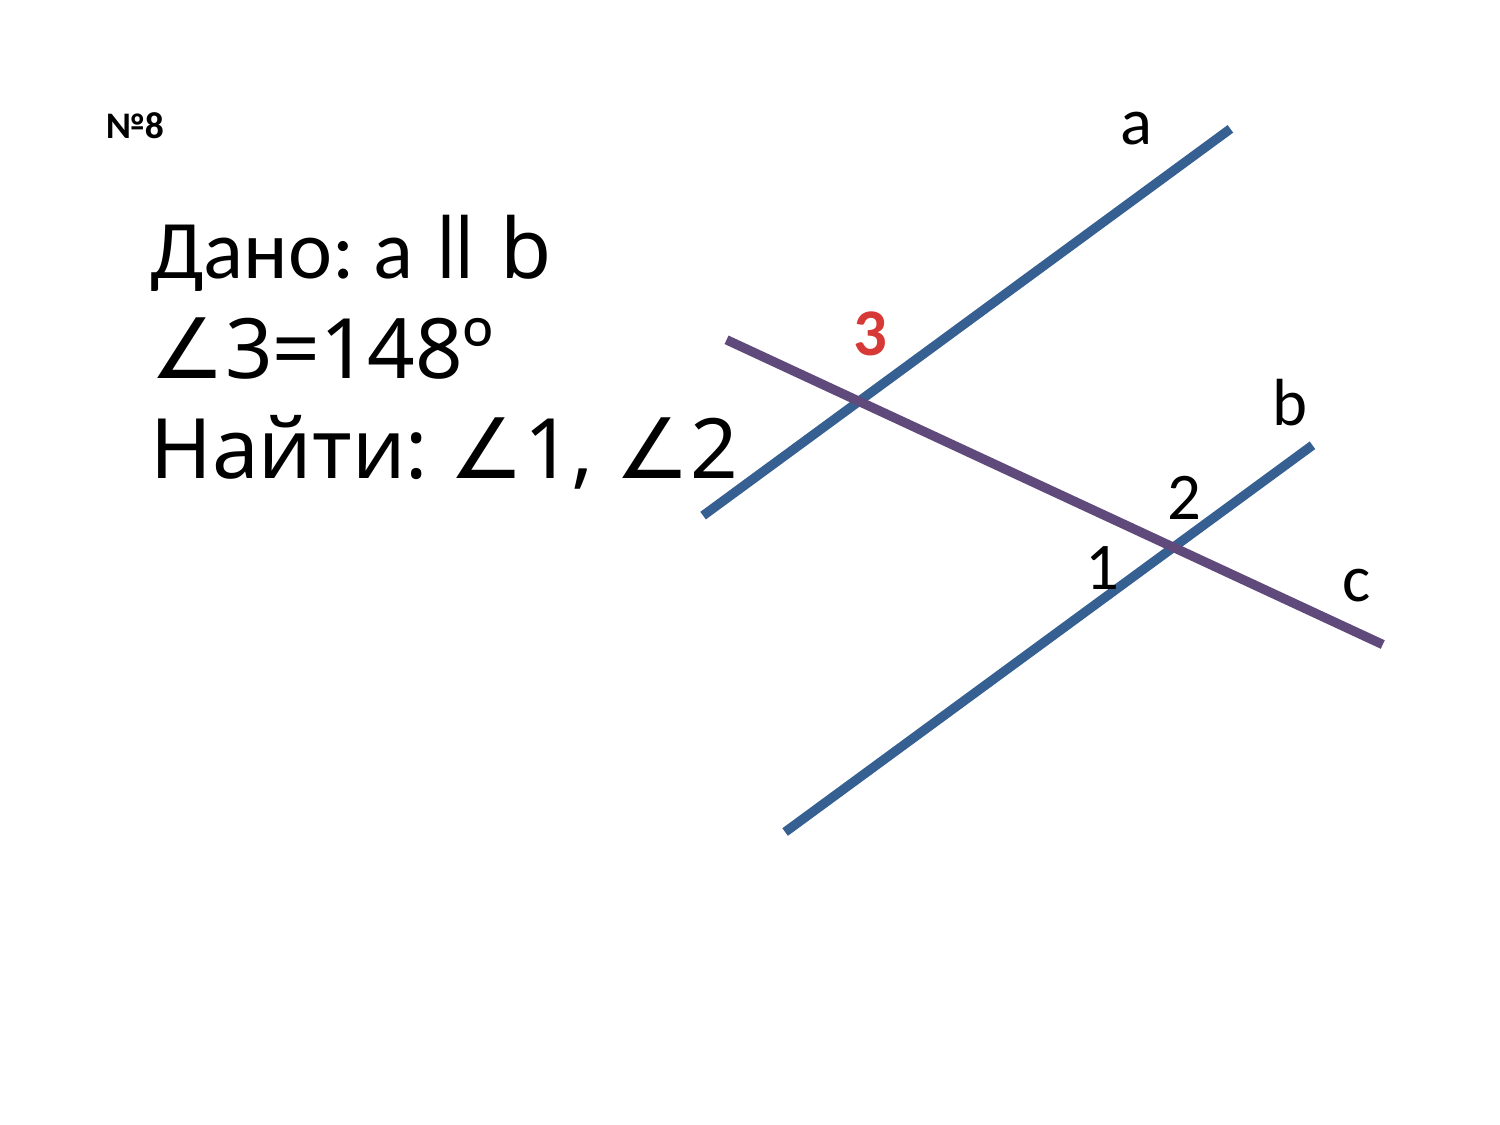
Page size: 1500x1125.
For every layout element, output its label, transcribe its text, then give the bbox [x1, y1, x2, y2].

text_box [702, 128, 1231, 516]
text_box а [1105, 70, 1168, 127]
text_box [726, 339, 1384, 645]
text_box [784, 652, 1313, 833]
text_box №8 [91, 93, 179, 154]
text_box Дано: а ǁ b ∠3=148º Найти: ∠1, ∠2 [135, 187, 697, 503]
